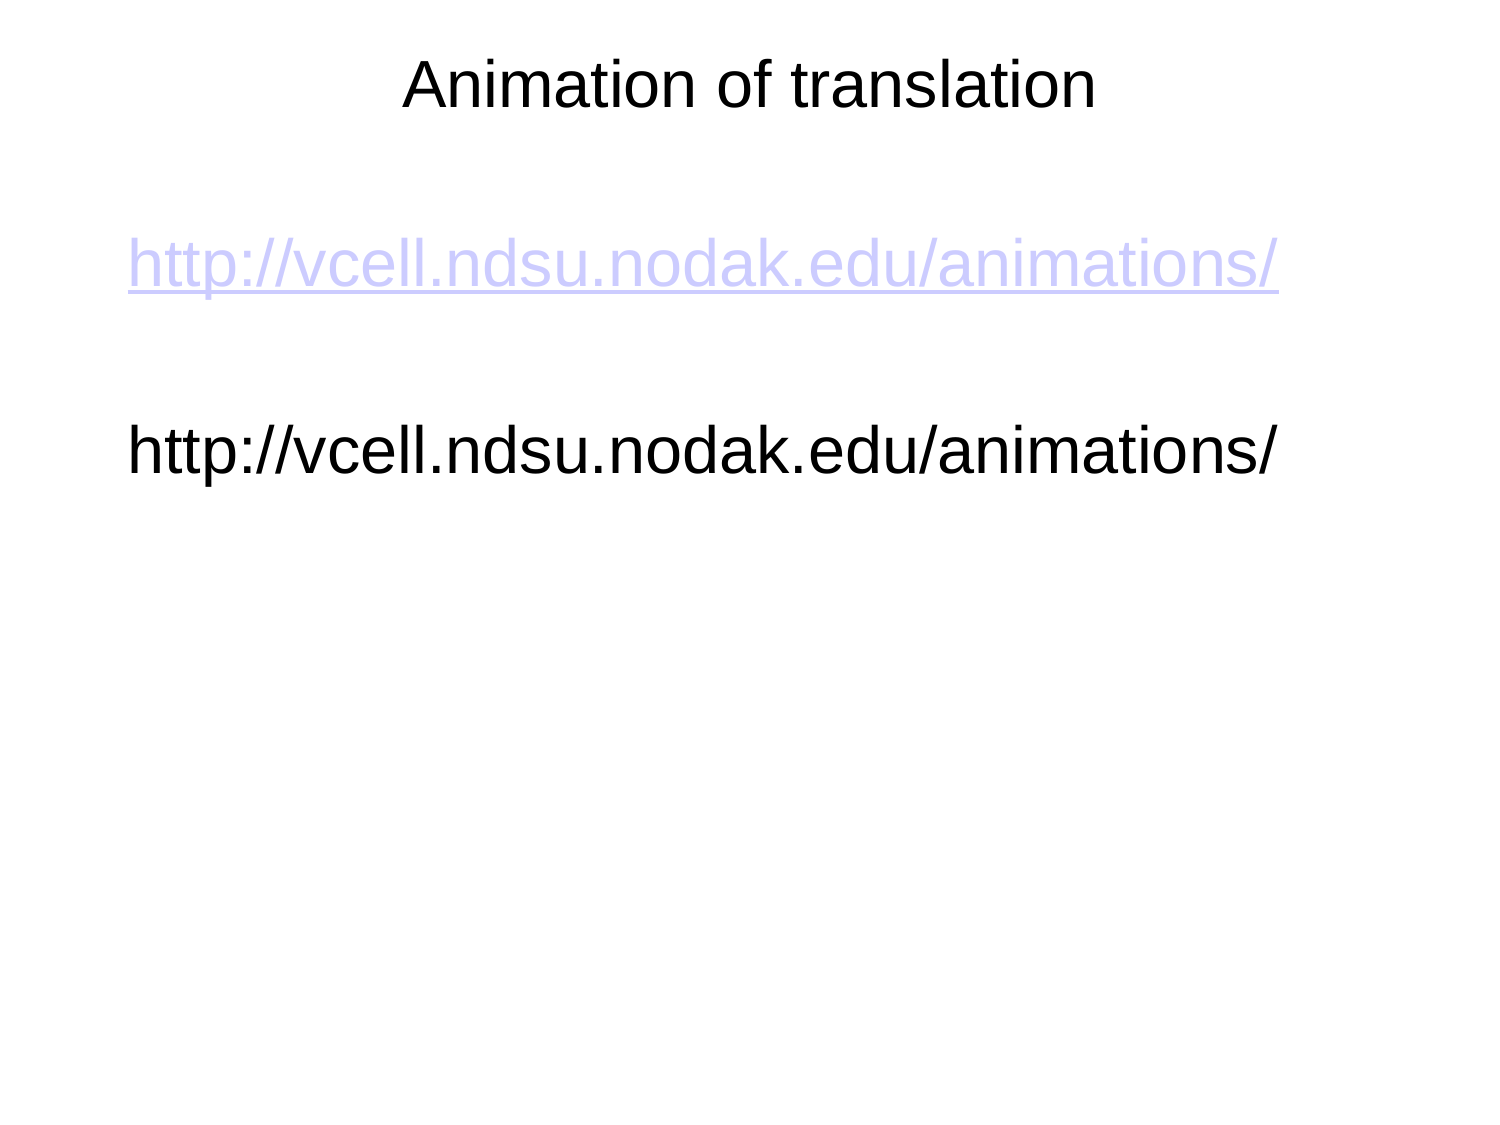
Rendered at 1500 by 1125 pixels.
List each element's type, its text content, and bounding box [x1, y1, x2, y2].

title Animation of translation [112, 12, 1388, 150]
list http://vcell.ndsu.nodak.edu/animations/ http://vcell.ndsu.nodak.edu/animations/ [112, 212, 1388, 888]
